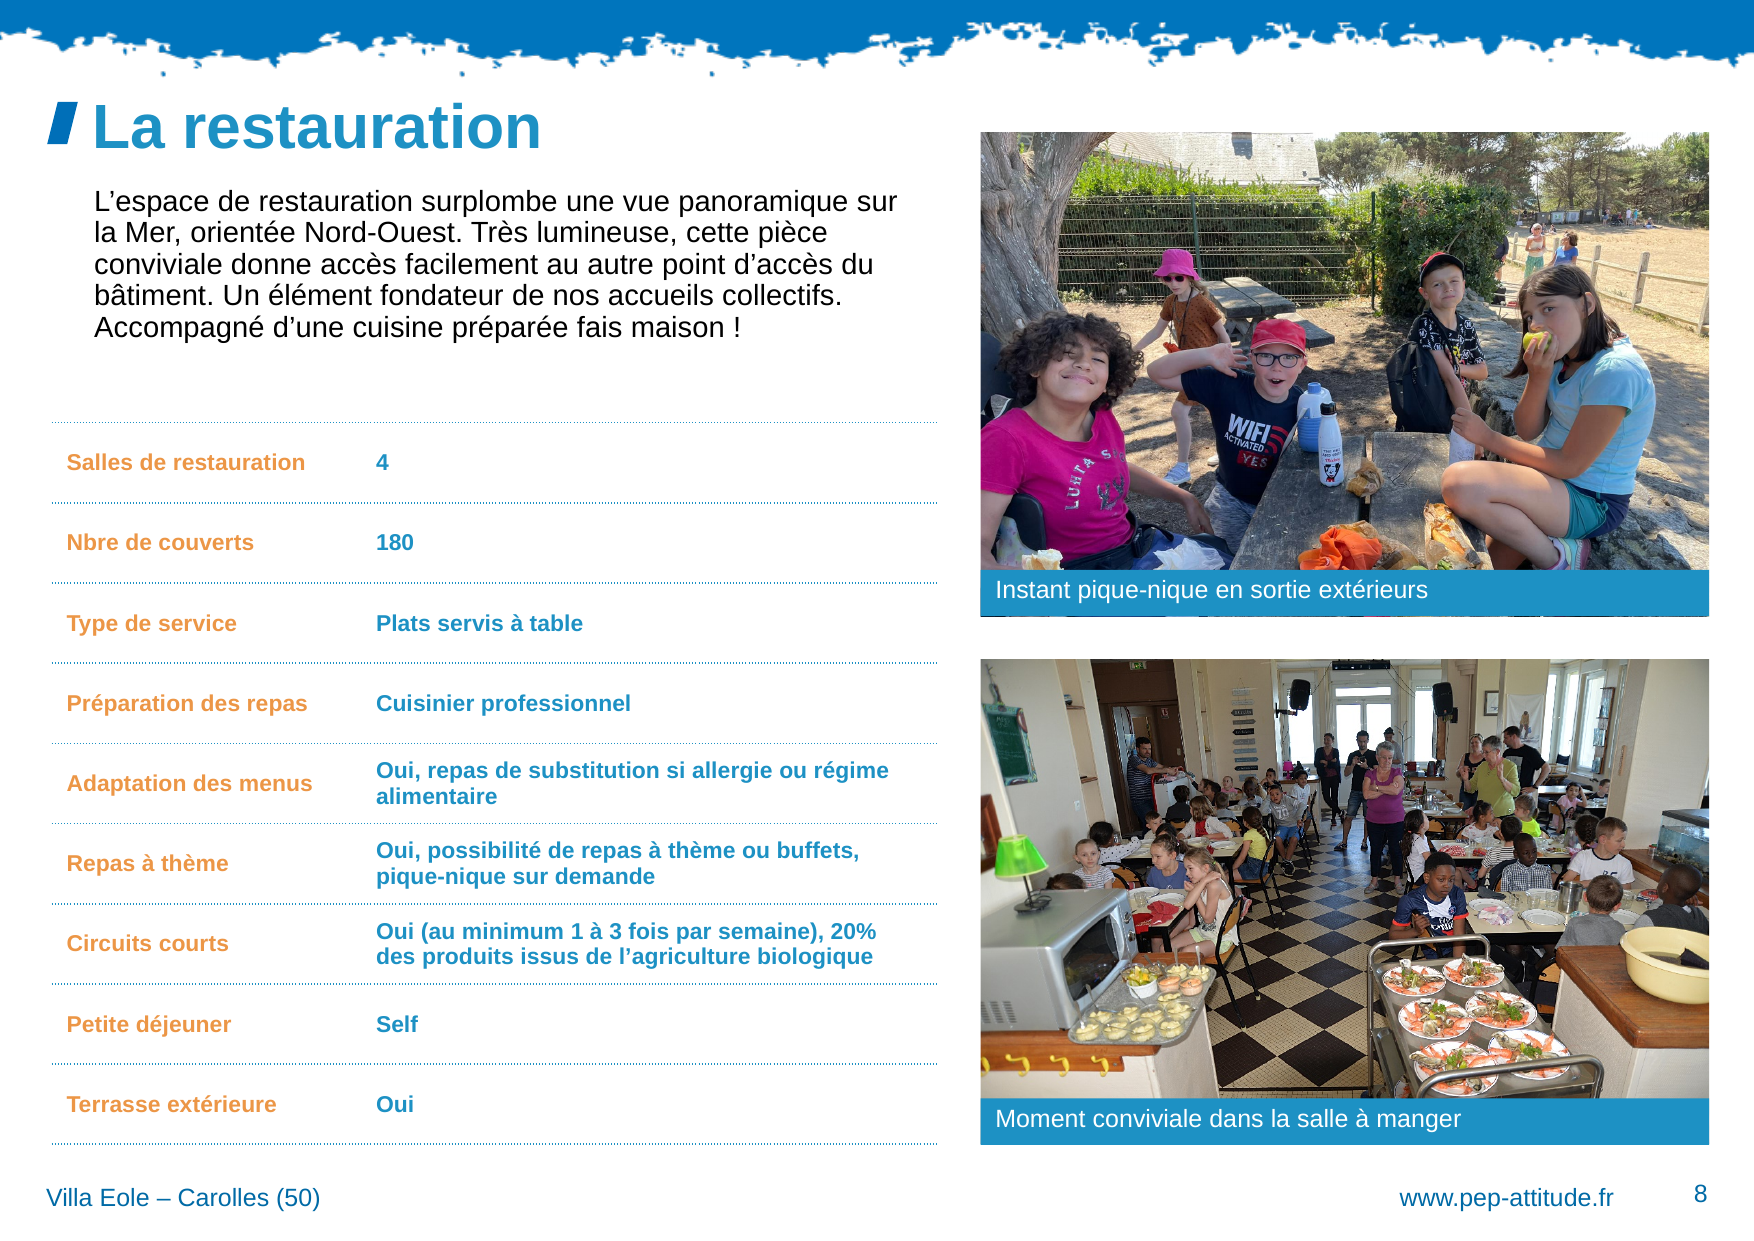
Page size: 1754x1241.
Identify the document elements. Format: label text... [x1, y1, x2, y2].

table_cell Nbre de couverts [52, 503, 361, 583]
table_cell Oui (au minimum 1 à 3 fois par semaine), 20% des produits issus de l’agriculture biologique [361, 904, 937, 984]
table_cell Adaptation des menus [52, 743, 361, 824]
table_header Salles de restauration [52, 423, 361, 503]
table_cell Type de service [52, 583, 361, 663]
table_cell Plats servis à table [361, 583, 937, 663]
table_cell Petite déjeuner [52, 984, 361, 1064]
table_cell Terrasse extérieure [52, 1064, 361, 1144]
table_header 4 [361, 423, 937, 503]
table_cell Self [361, 984, 937, 1064]
table_cell 180 [361, 503, 937, 583]
table_cell Oui, possibilité de repas à thème ou buffets, pique-nique sur demande [361, 824, 937, 904]
table_cell Oui, repas de substitution si allergie ou régime alimentaire [361, 743, 937, 824]
footer Villa Eole – Carolles (50) [30, 1174, 1074, 1241]
picture [980, 132, 1710, 617]
table_cell Circuits courts [52, 904, 361, 984]
slide_number 8 [1593, 1144, 1723, 1241]
picture [980, 659, 1710, 1144]
table_cell Repas à thème [52, 824, 361, 904]
table_cell Préparation des repas [52, 663, 361, 743]
table_cell Cuisinier professionnel [361, 663, 937, 743]
table_cell Oui [361, 1064, 937, 1144]
list L’espace de restauration surplombe une vue panoramique sur la Mer, orientée Nord-Ouest. Très lumineuse, cette pièce conviviale donne accès facilement au autre point d’accès du bâtiment. Un élément fondateur de nos accueils collectifs. Accompagné d’une cuisine préparée fais maison ! [79, 178, 938, 372]
